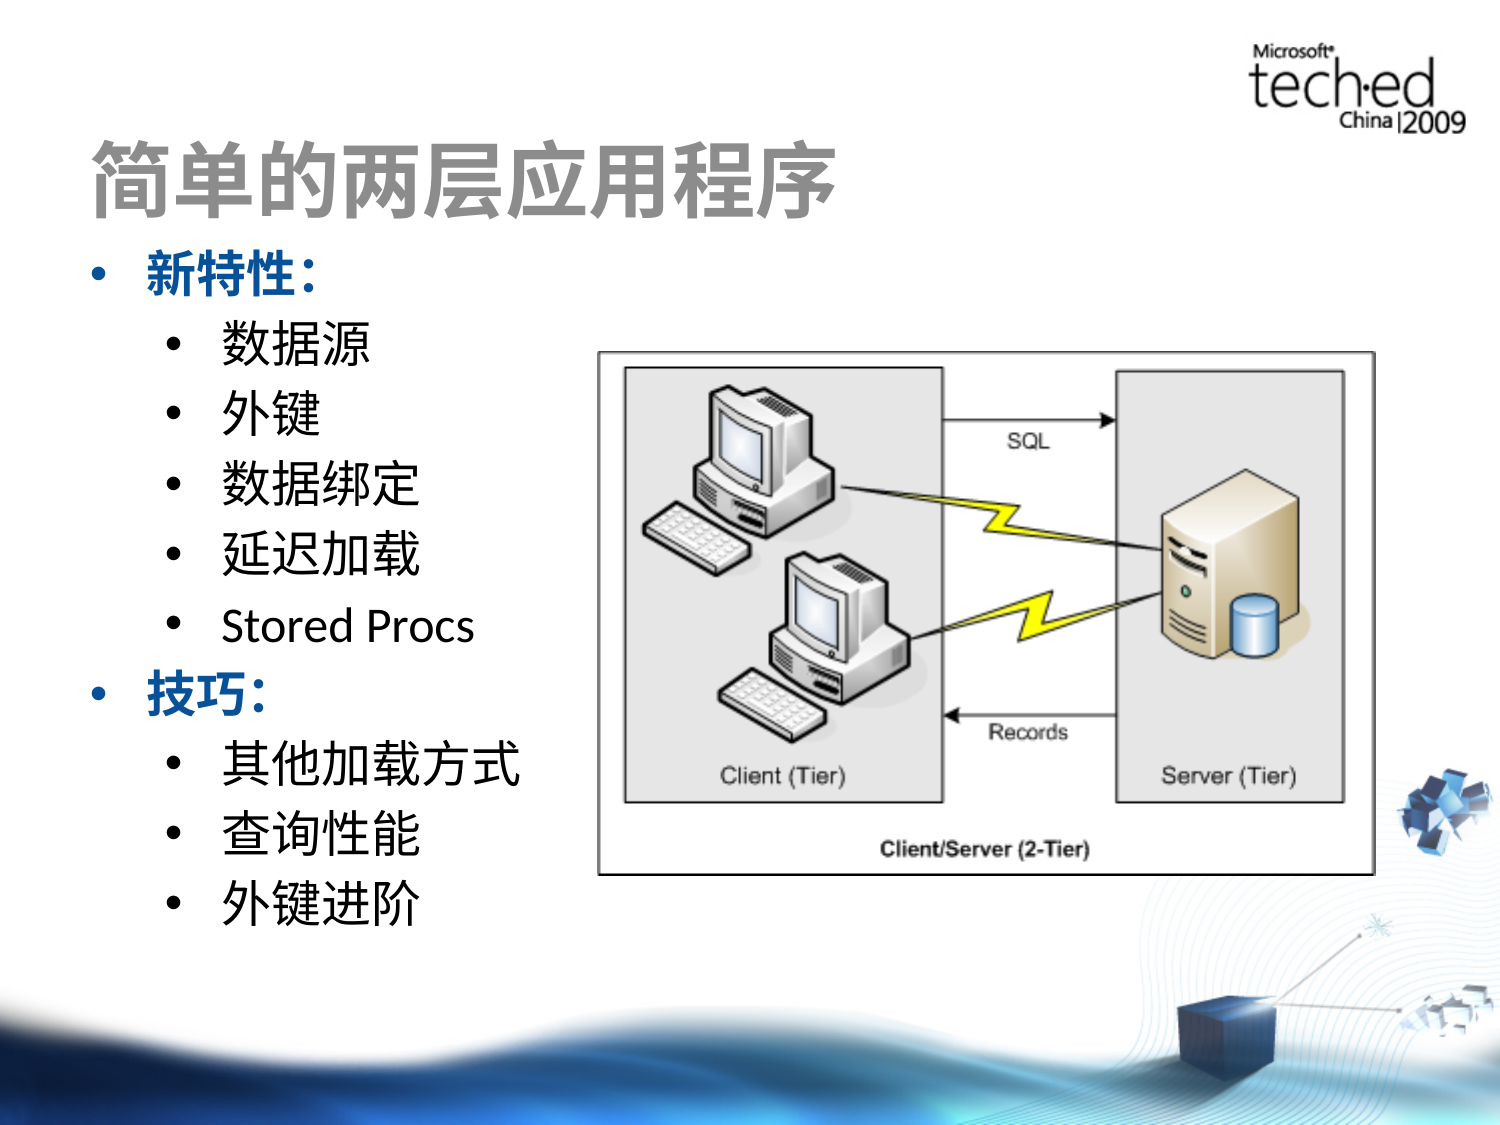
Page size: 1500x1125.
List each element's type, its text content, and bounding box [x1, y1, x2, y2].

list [597, 351, 1376, 876]
title 简单的两层应用程序 [75, 44, 914, 236]
picture [0, 0, 1500, 1125]
list 新特性： 数据源 外键 数据绑定 延迟加载 Stored Procs 技巧： 其他加载方式 查询性能 外键进阶 [75, 235, 633, 1055]
